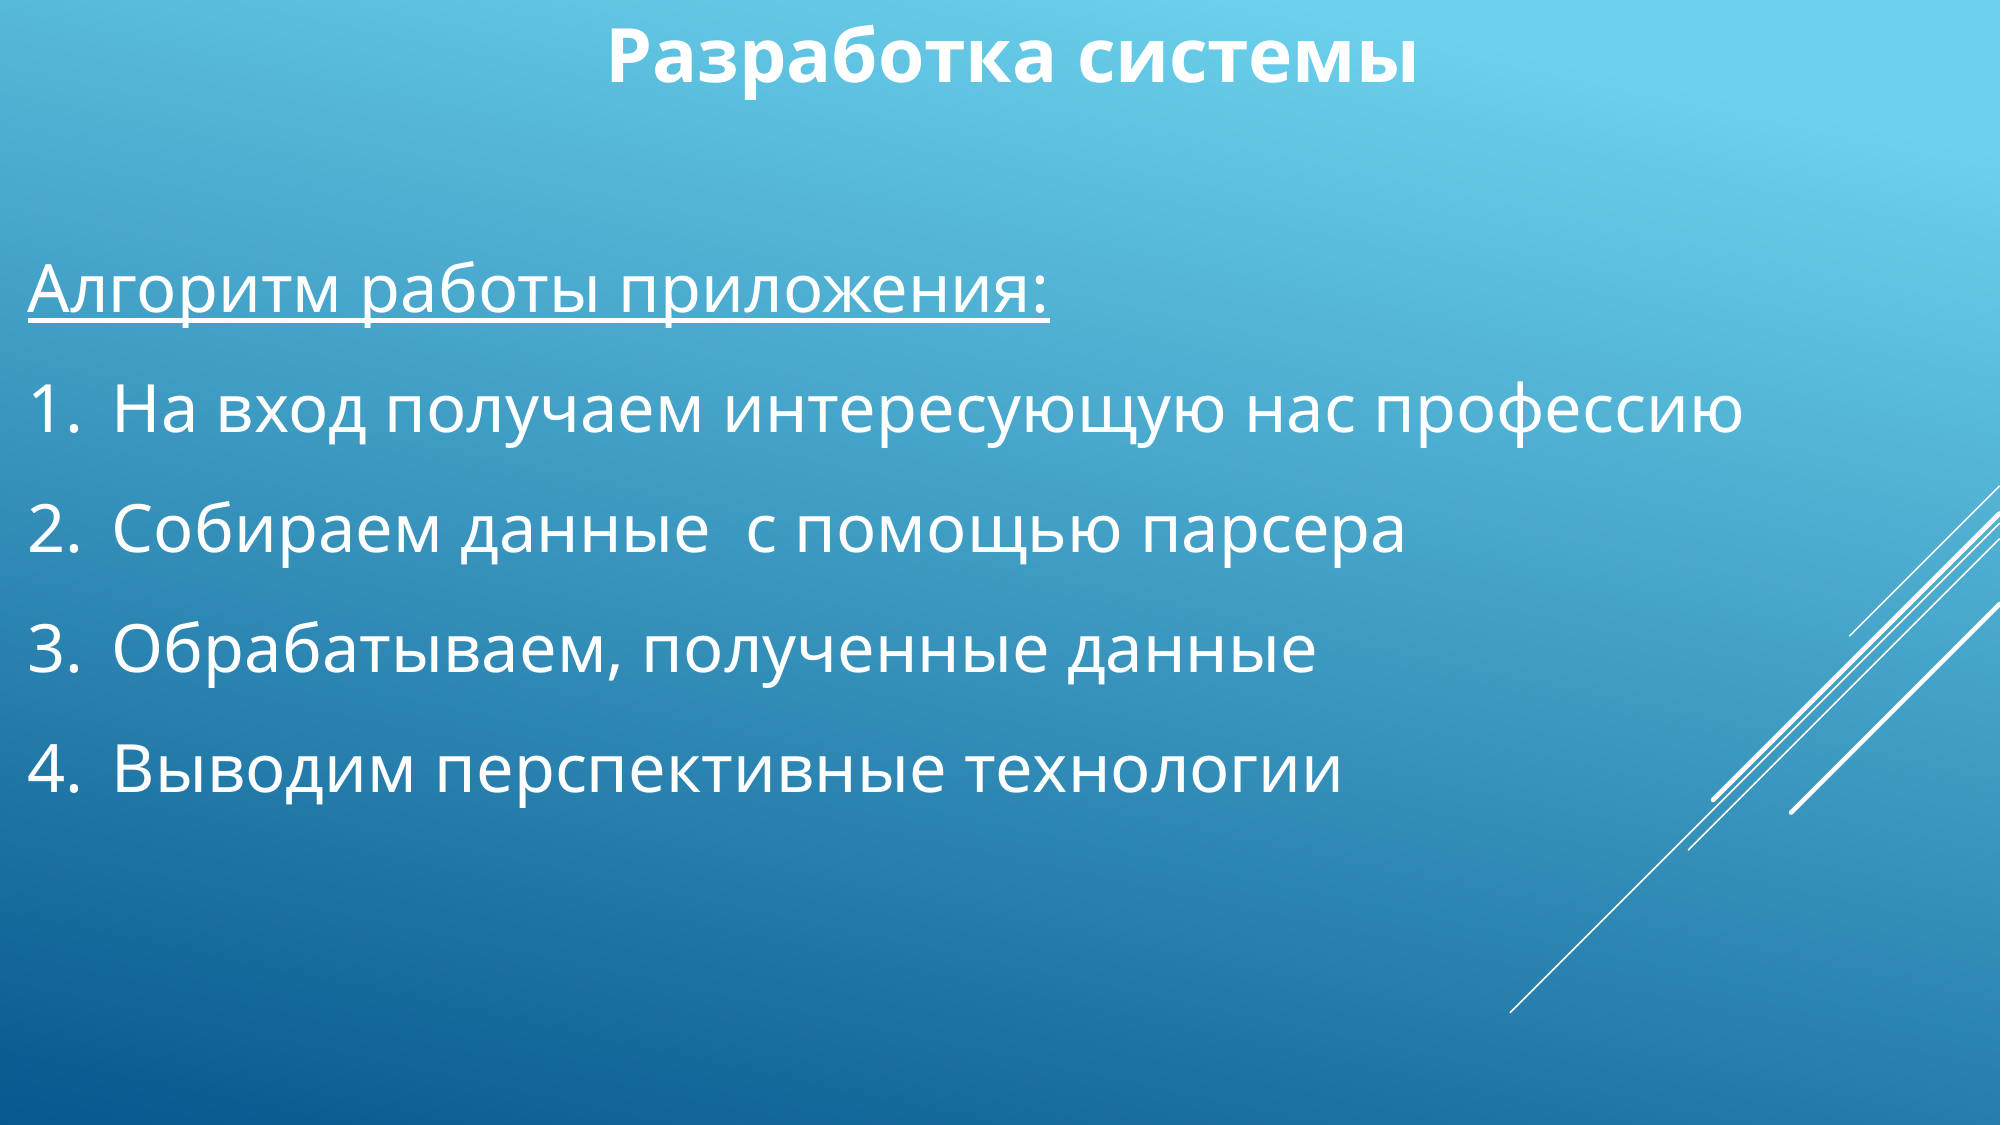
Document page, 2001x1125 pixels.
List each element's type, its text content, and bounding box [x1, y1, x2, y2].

text_box Разработка системы [588, 0, 1437, 105]
text_box Алгоритм работы приложения: На вход получаем интересующую нас профессию Собираем данные с помощью парсера Обрабатываем, полученные данные Выводим перспективные технологии [12, 198, 2000, 814]
